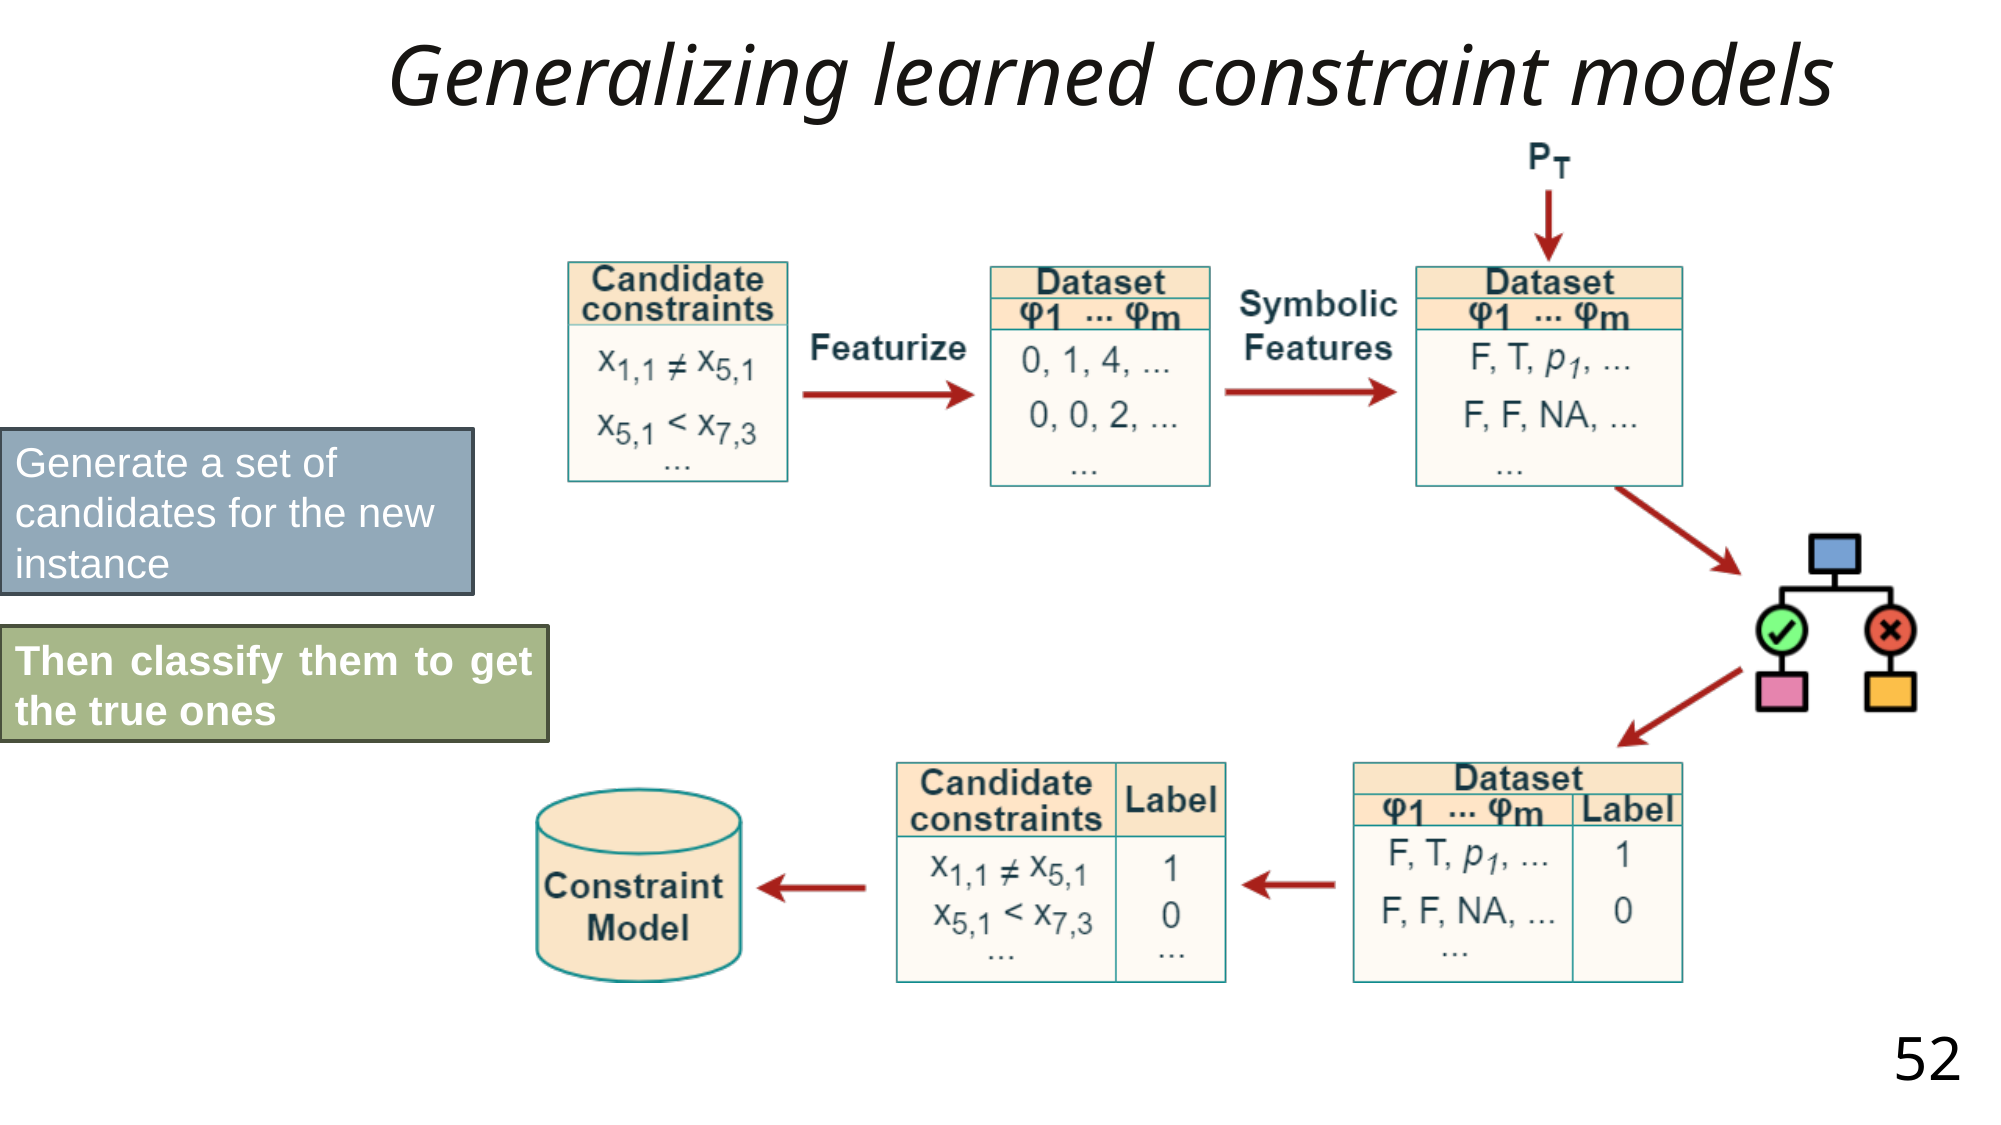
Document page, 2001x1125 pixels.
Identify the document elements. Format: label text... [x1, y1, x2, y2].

text_box Generalizing learned constraint models [370, 0, 1854, 131]
picture [535, 135, 1929, 983]
text_box Generate a set of candidates for the new instance [0, 427, 475, 596]
text_box Then classify them to get the true ones [0, 624, 530, 743]
slide_number 52 [1853, 1012, 2000, 1110]
